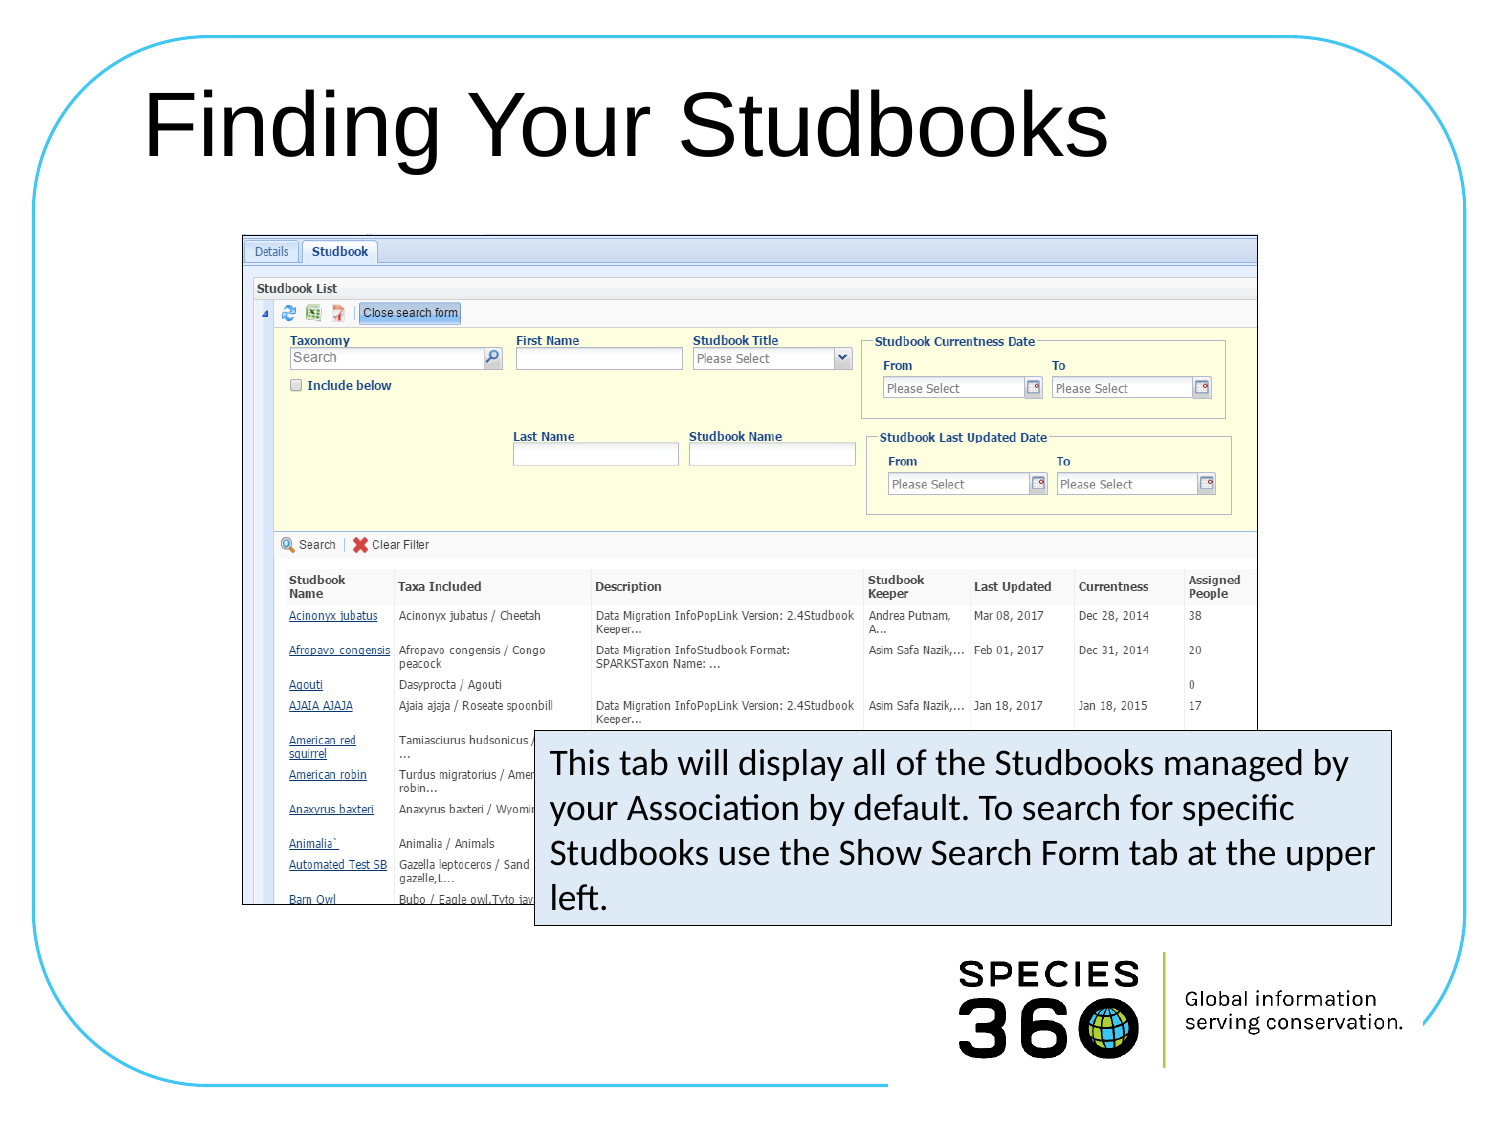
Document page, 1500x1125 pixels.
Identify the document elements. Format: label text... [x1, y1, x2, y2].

picture [954, 944, 1407, 1075]
text_box This tab will display all of the Studbooks managed by your Association by default. To search for specific Studbooks use the Show Search Form tab at the upper left. [534, 730, 1392, 926]
picture [242, 234, 1258, 905]
title Finding Your Studbooks [127, 17, 1422, 235]
